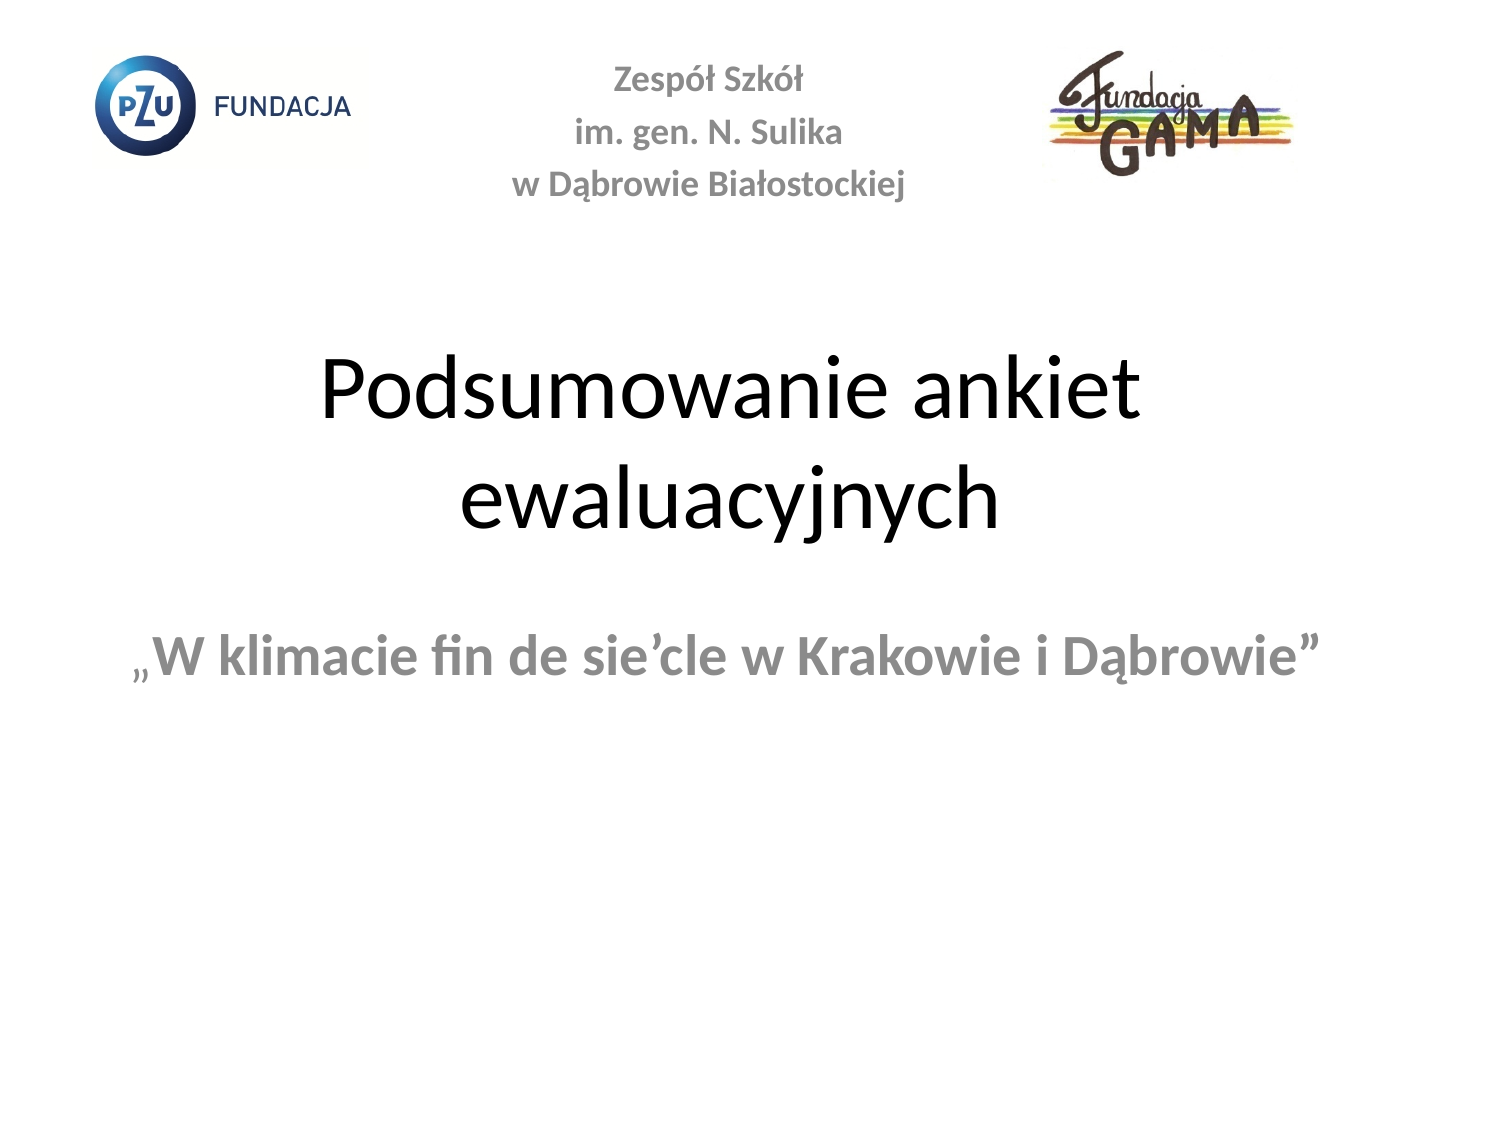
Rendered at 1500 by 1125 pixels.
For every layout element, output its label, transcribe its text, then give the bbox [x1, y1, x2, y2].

text_box Zespół Szkół im. gen. N. Sulika w Dąbrowie Białostockiej [457, 46, 961, 305]
picture [1042, 46, 1298, 183]
picture [91, 47, 369, 169]
title Podsumowanie ankiet ewaluacyjnych [93, 316, 1369, 558]
subtitle „W klimacie fin de sie’cle w Krakowie i Dąbrowie” [46, 609, 1407, 739]
